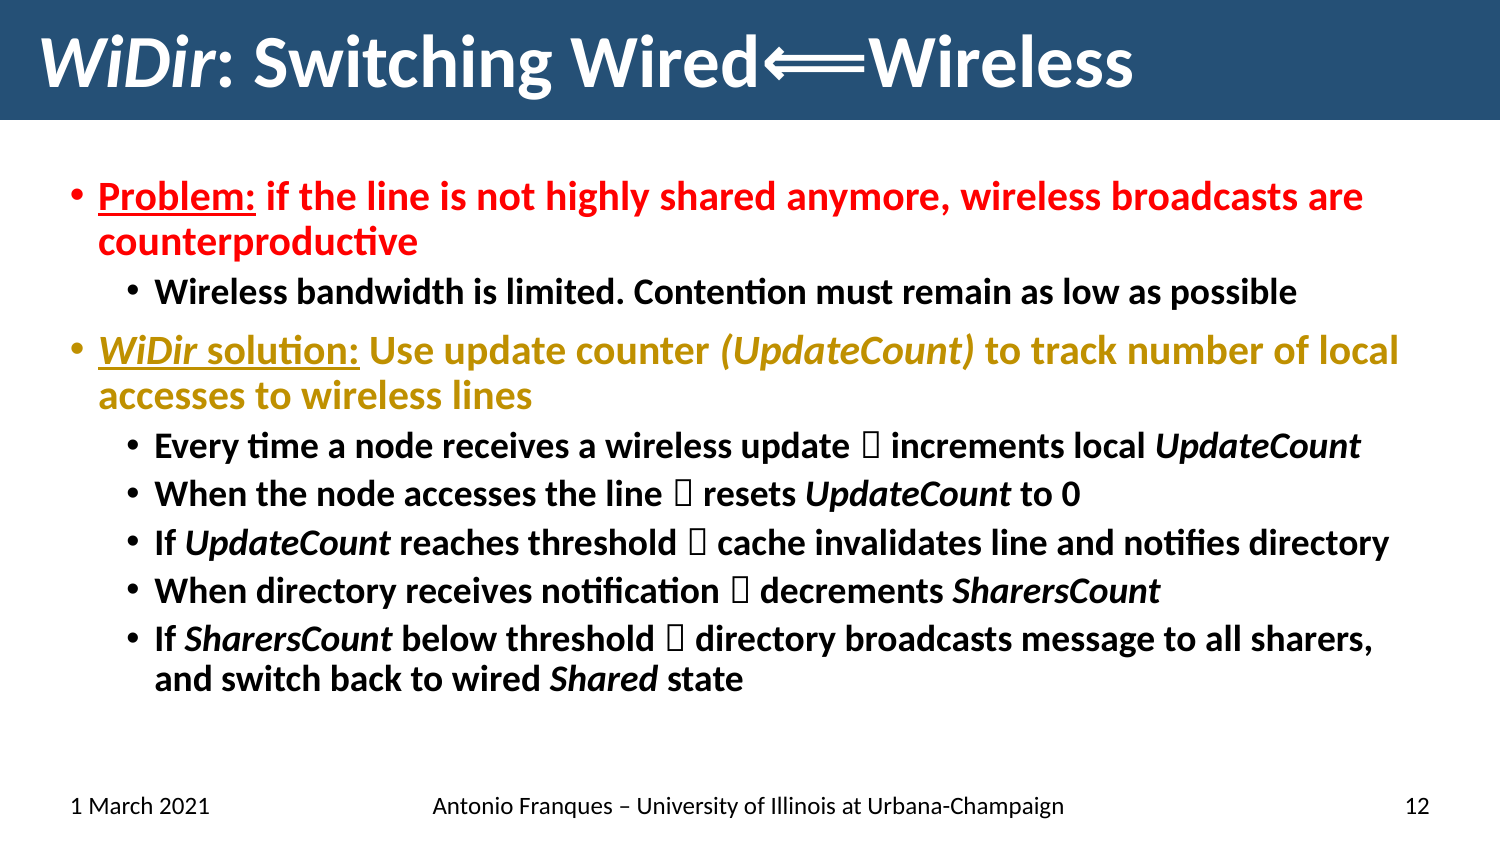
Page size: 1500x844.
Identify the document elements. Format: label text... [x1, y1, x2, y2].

slide_number 12 [1059, 782, 1445, 827]
footer Antonio Franques – University of Illinois at Urbana-Champaign [414, 782, 1059, 827]
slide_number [55, 782, 414, 827]
list Problem: if the line is not highly shared anymore, wireless broadcasts are counterproductive Wireless bandwidth is limited. Contention must remain as low as possible WiDir solution: Use update counter (UpdateCount) to track number of local accesses to wireless lines Every time a node receives a wireless update  increments local UpdateCount When the node accesses the line  resets UpdateCount to 0 If UpdateCount reaches threshold  cache invalidates line and notifies directory When directory receives notification  decrements SharersCount If SharersCount below threshold  directory broadcasts message to all sharers, and switch back to wired Shared state [55, 166, 1445, 760]
title WiDir: Switching Wired⟸Wireless [22, 15, 1478, 111]
